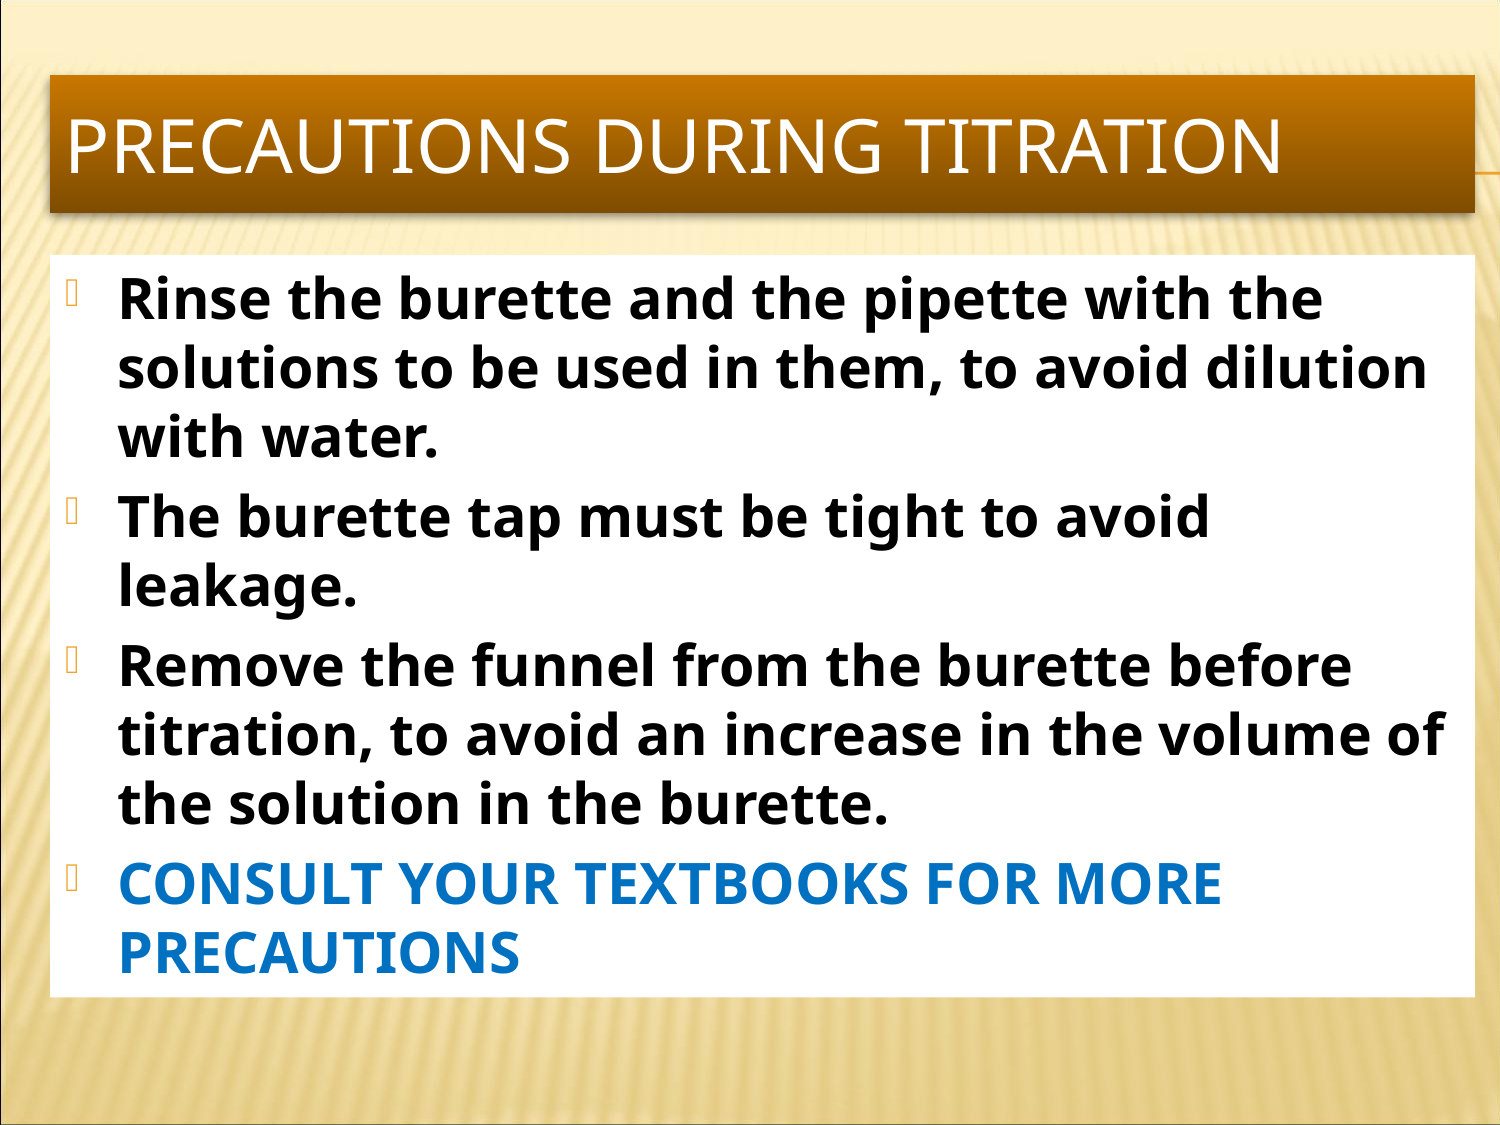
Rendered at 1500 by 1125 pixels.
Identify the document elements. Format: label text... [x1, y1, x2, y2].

title Precautions during titration [50, 75, 1475, 213]
picture [0, 0, 1500, 1125]
list Rinse the burette and the pipette with the solutions to be used in them, to avoid dilution with water. The burette tap must be tight to avoid leakage. Remove the funnel from the burette before titration, to avoid an increase in the volume of the solution in the burette. CONSULT YOUR TEXTBOOKS FOR MORE PRECAUTIONS [46, 250, 1479, 1002]
